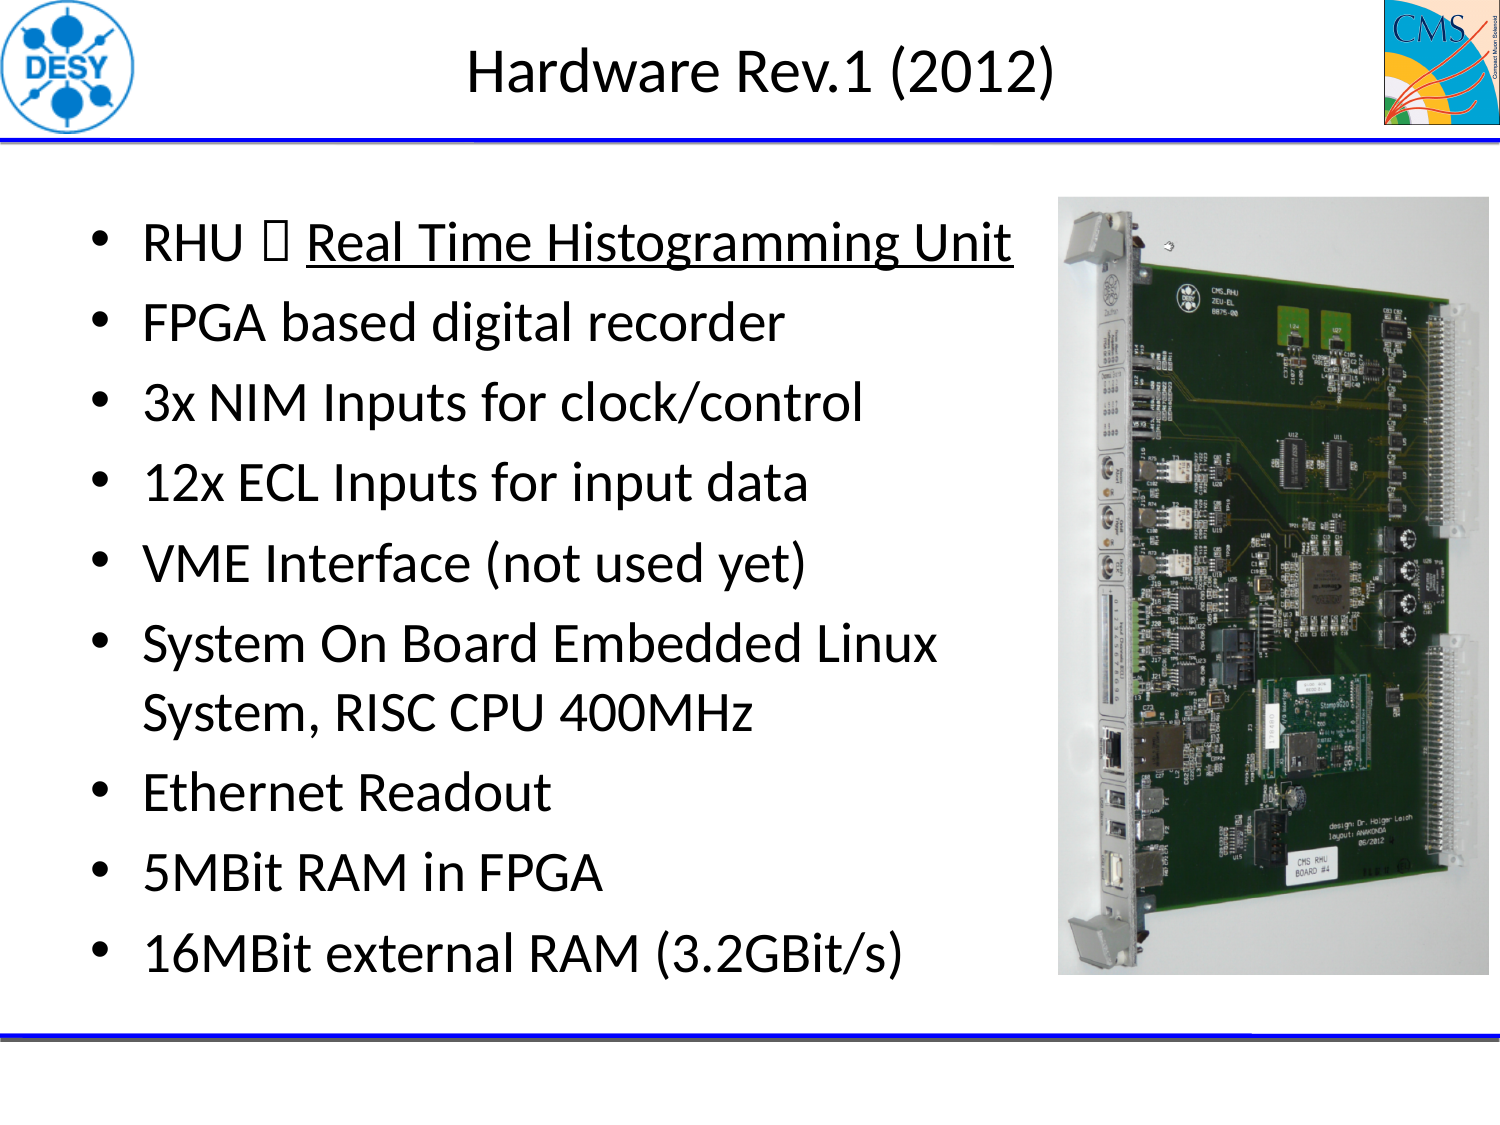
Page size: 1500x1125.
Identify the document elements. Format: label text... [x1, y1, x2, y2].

picture [0, 0, 136, 134]
list RHU  Real Time Histogramming Unit FPGA based digital recorder 3x NIM Inputs for clock/control 12x ECL Inputs for input data VME Interface (not used yet) System On Board Embedded Linux System, RISC CPU 400MHz Ethernet Readout 5MBit RAM in FPGA 16MBit external RAM (3.2GBit/s) [75, 196, 1058, 1005]
picture [1384, 0, 1500, 125]
picture [883, 198, 1500, 975]
picture [1394, 17, 1402, 41]
title Hardware Rev.1 (2012) [147, 21, 1376, 114]
picture [1421, 17, 1433, 40]
